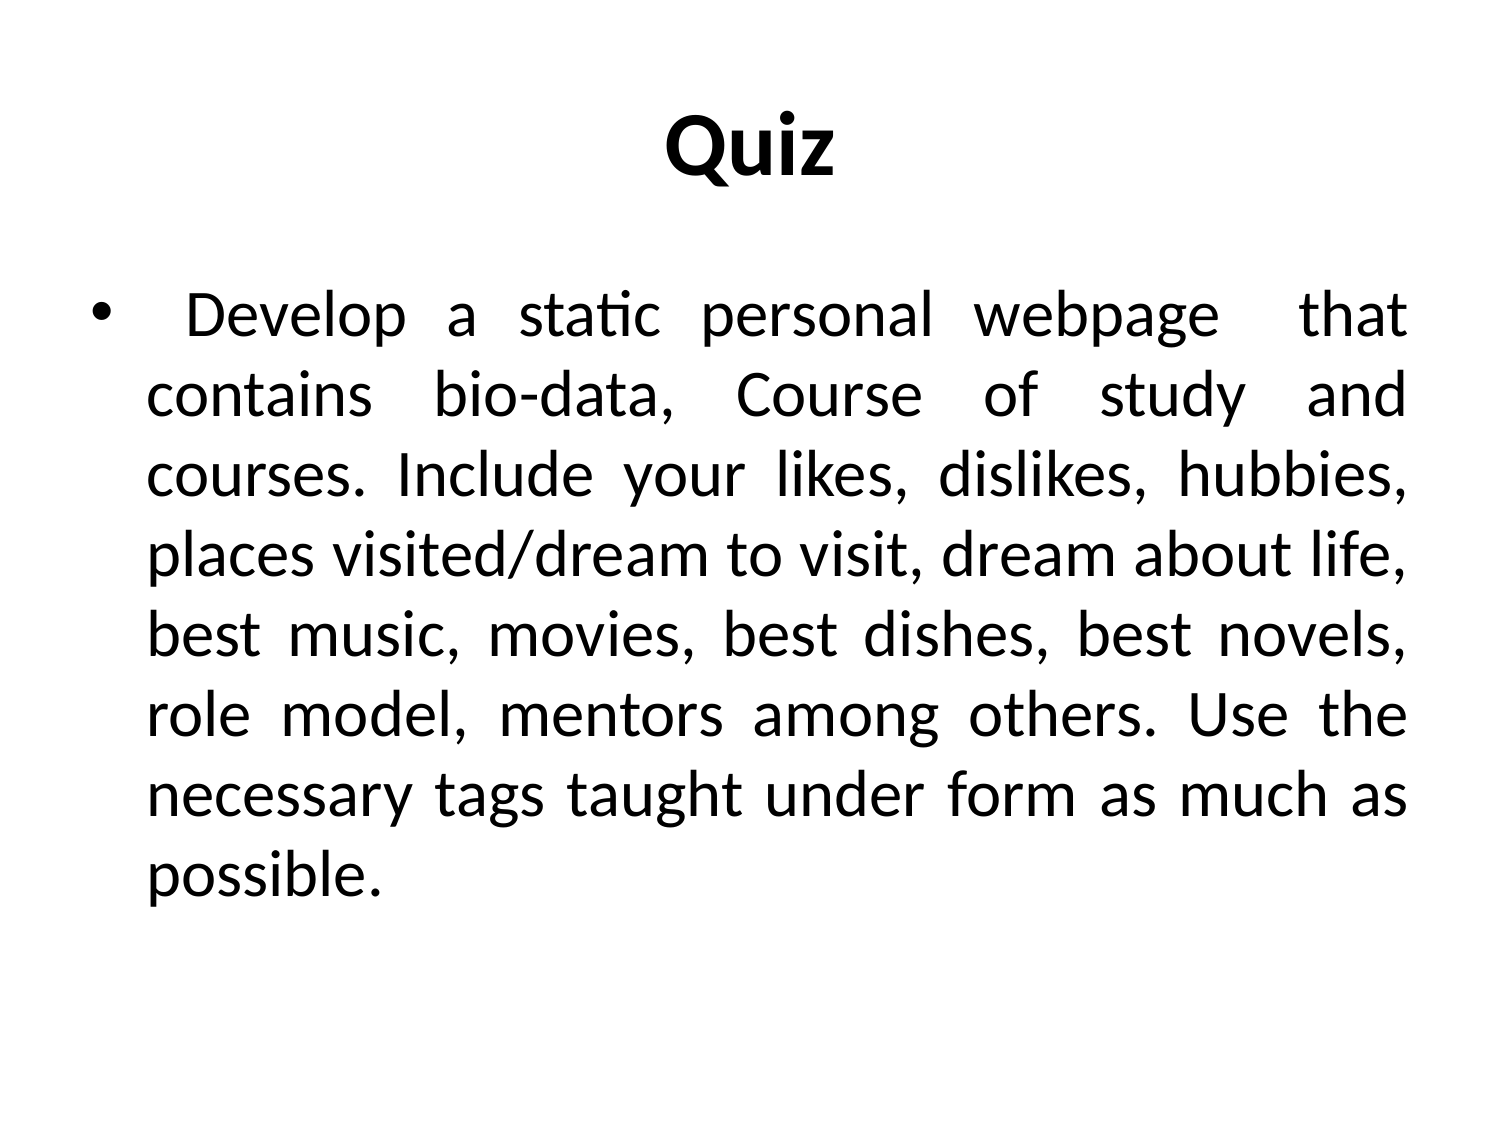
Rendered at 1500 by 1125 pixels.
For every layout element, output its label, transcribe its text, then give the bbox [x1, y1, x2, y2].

title Quiz [75, 45, 1425, 233]
list Develop a static personal webpage that contains bio-data, Course of study and courses. Include your likes, dislikes, hubbies, places visited/dream to visit, dream about life, best music, movies, best dishes, best novels, role model, mentors among others. Use the necessary tags taught under form as much as possible. [75, 262, 1425, 1005]
